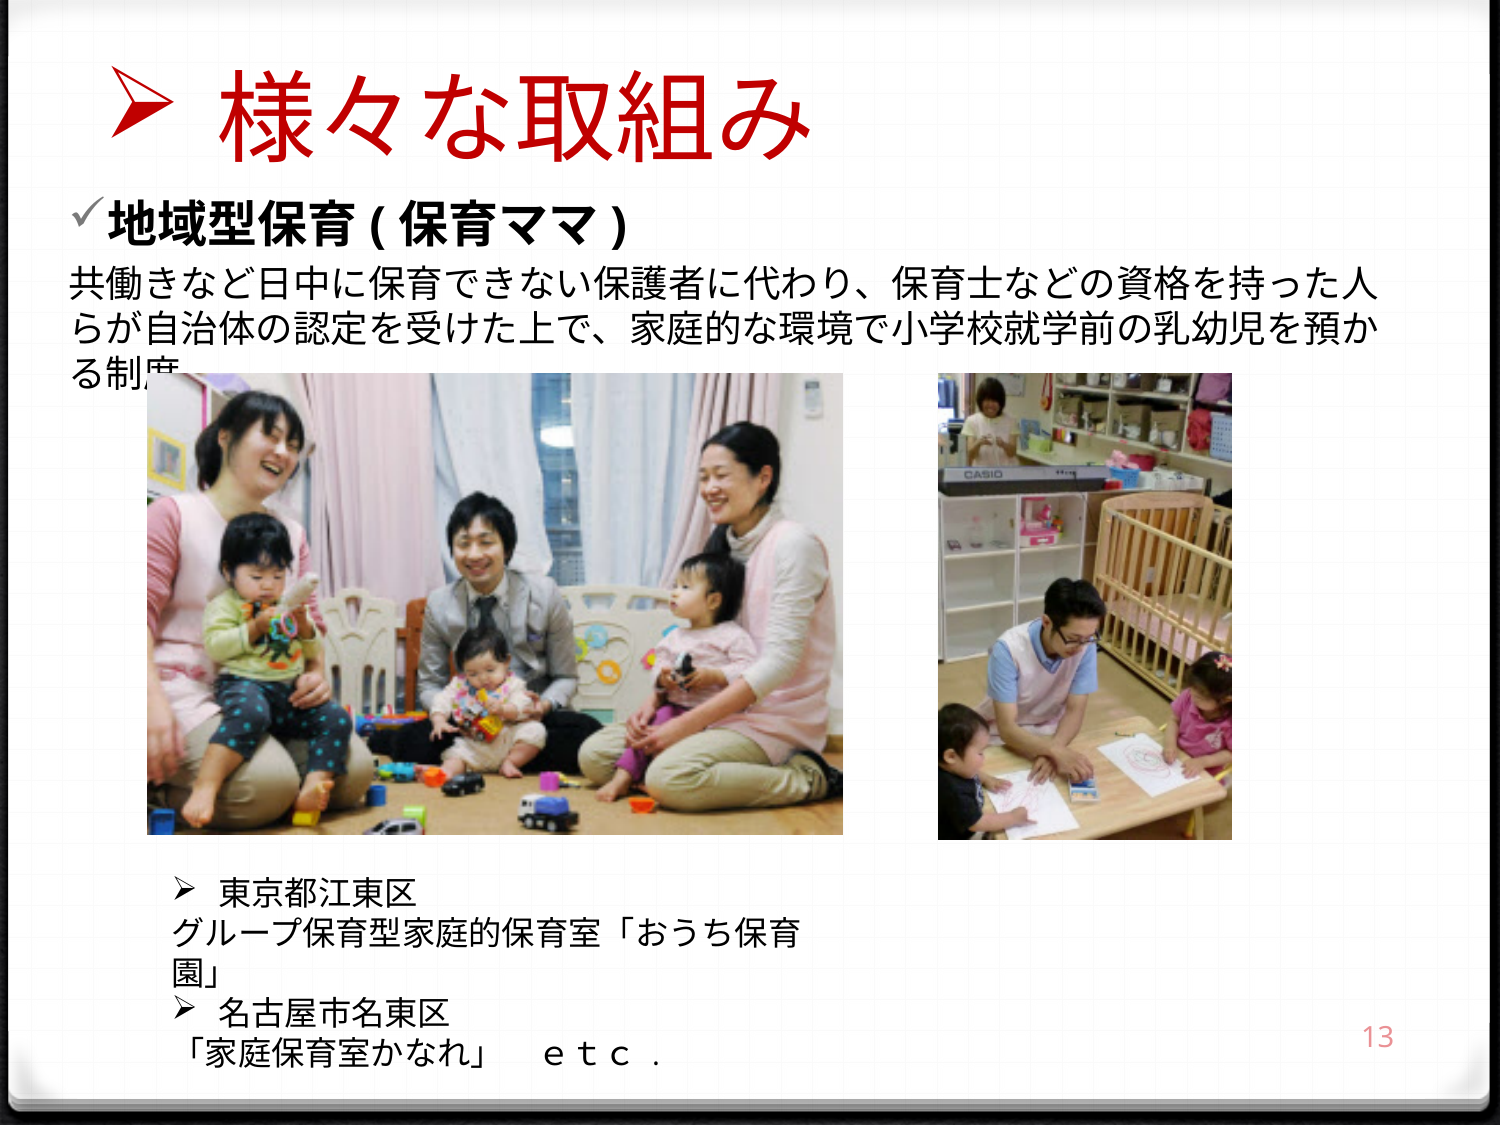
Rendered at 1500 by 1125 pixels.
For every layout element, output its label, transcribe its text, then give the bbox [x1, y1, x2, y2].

text_box 東京都江東区 グループ保育型家庭的保育室「おうち保育園」 名古屋市名東区 「家庭保育室かなれ」 ｅｔｃ . [156, 864, 843, 1119]
list 地域型保育(保育ママ) 共働きなど日中に保育できない保護者に代わり、保育士などの資格を持った人らが自治体の認定を受けた上で、家庭的な環境で小学校就学前の乳幼児を預かる制度。 [53, 184, 1424, 1035]
slide_number 13 [1059, 1008, 1410, 1069]
title 様々な取組み [88, 0, 1408, 184]
picture [147, 373, 843, 835]
picture [0, 0, 1500, 1125]
picture [938, 373, 1232, 840]
